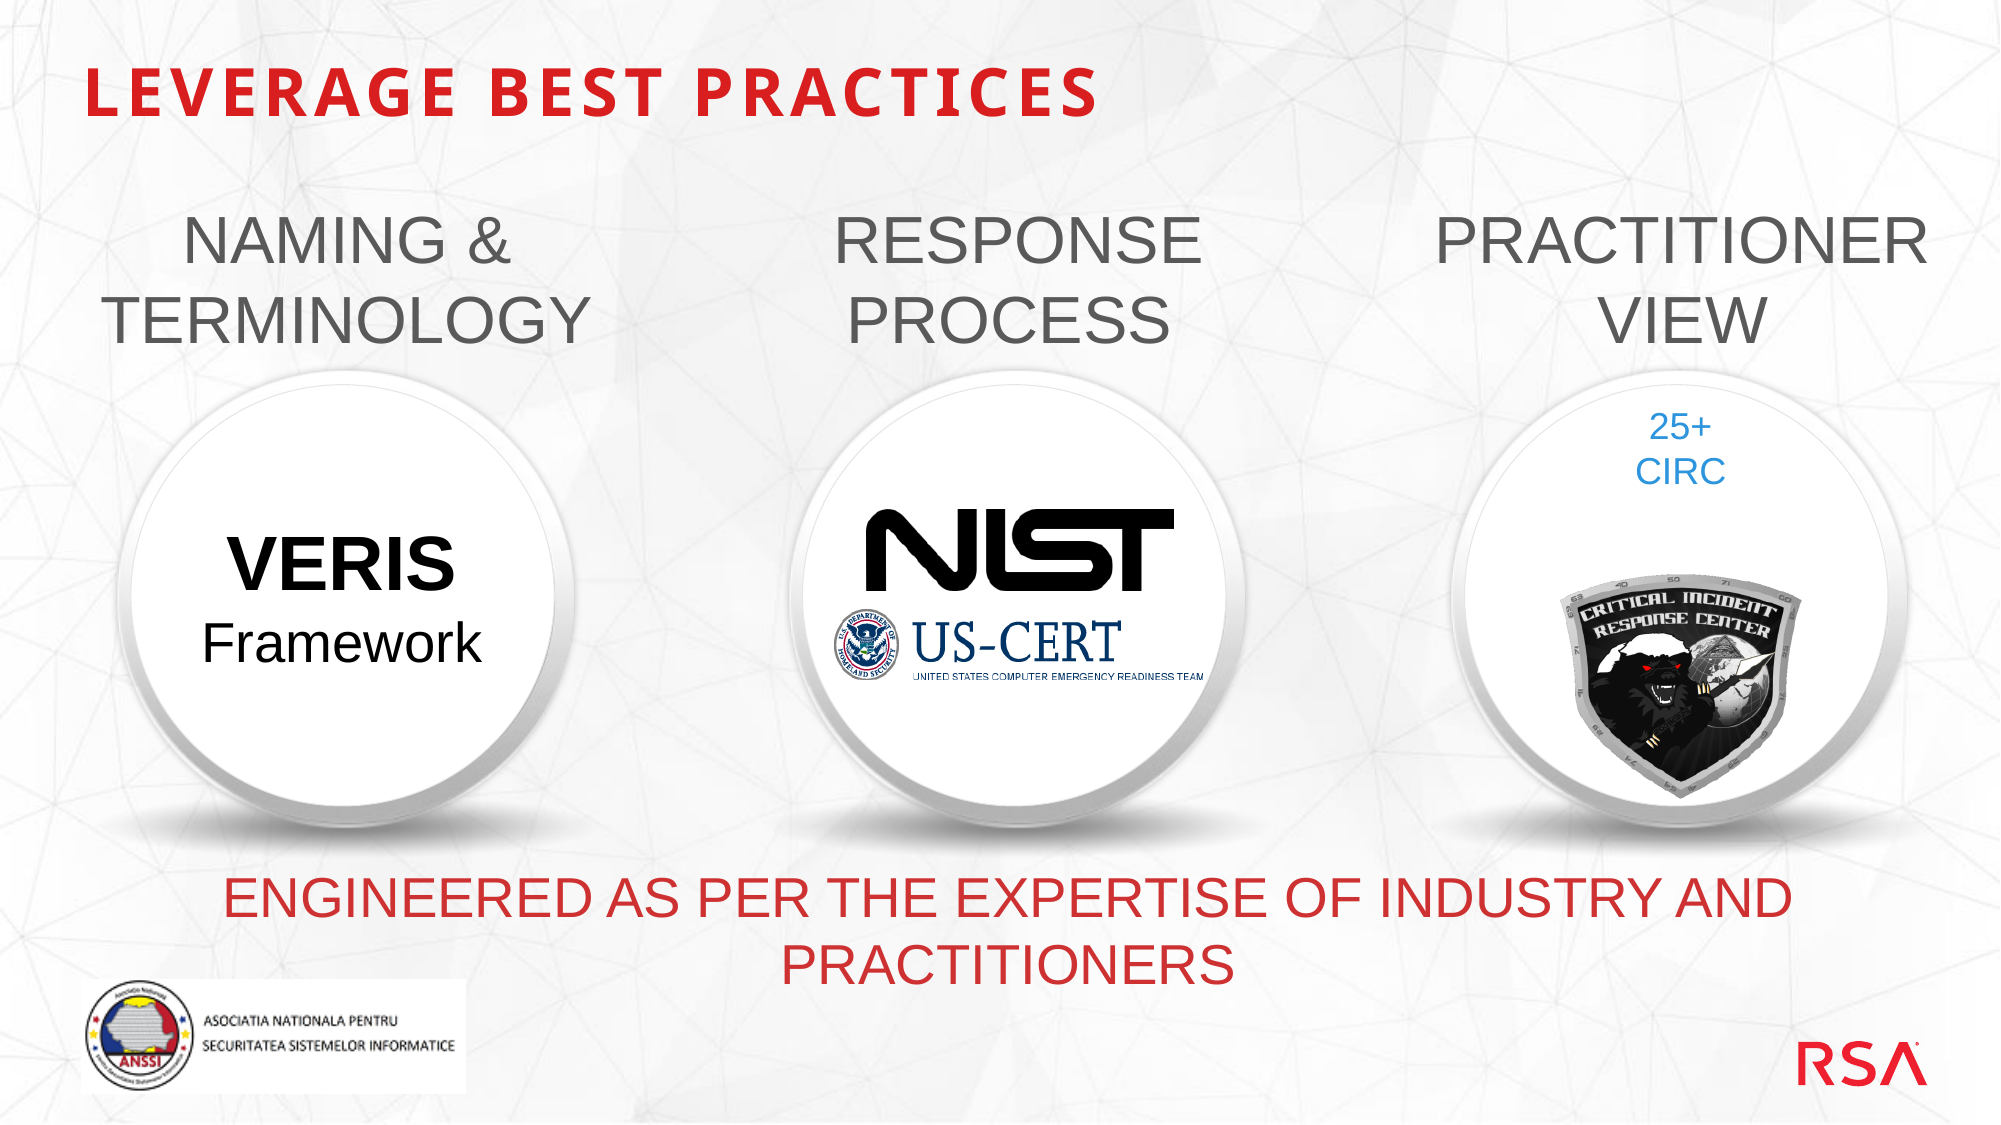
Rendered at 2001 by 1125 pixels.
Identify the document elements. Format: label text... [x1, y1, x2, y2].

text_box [92, 196, 602, 867]
picture [0, 0, 2000, 1125]
title Leverage Best Practices [82, 50, 1933, 150]
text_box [1426, 196, 1940, 867]
text_box ENGINEERED AS PER THE EXPERTISE OF INDUSTRY AND PRACTITIONERS [83, 851, 1934, 1006]
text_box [764, 196, 1273, 867]
